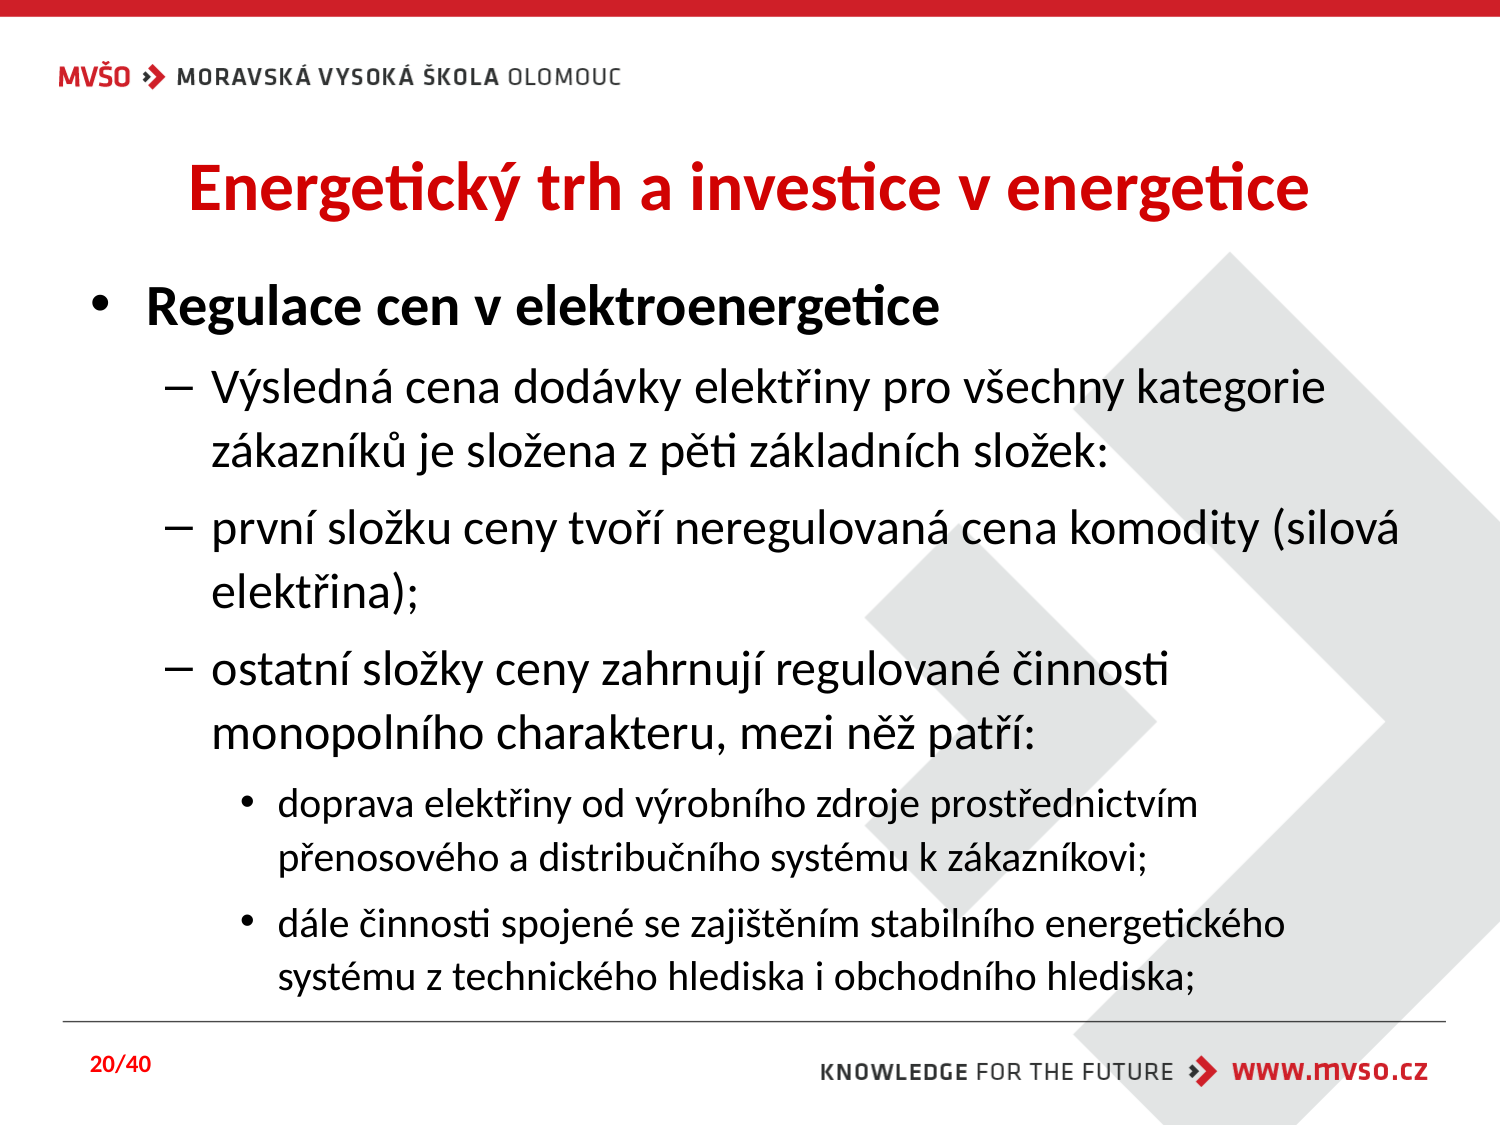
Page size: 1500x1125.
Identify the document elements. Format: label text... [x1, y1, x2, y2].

text_box 20/40 [74, 1040, 213, 1085]
title Energetický trh a investice v energetice [75, 132, 1425, 233]
picture [0, 0, 1500, 1125]
list Regulace cen v elektroenergetice Výsledná cena dodávky elektřiny pro všechny kategorie zákazníků je složena z pěti základních složek: první složku ceny tvoří neregulovaná cena komodity (silová elektřina); ostatní složky ceny zahrnují regulované činnosti monopolního charakteru, mezi něž patří: doprava elektřiny od výrobního zdroje prostřednictvím přenosového a distribučního systému k zákazníkovi; dále činnosti spojené se zajištěním stabilního energetického systému z technického hlediska i obchodního hlediska; [75, 254, 1425, 1041]
